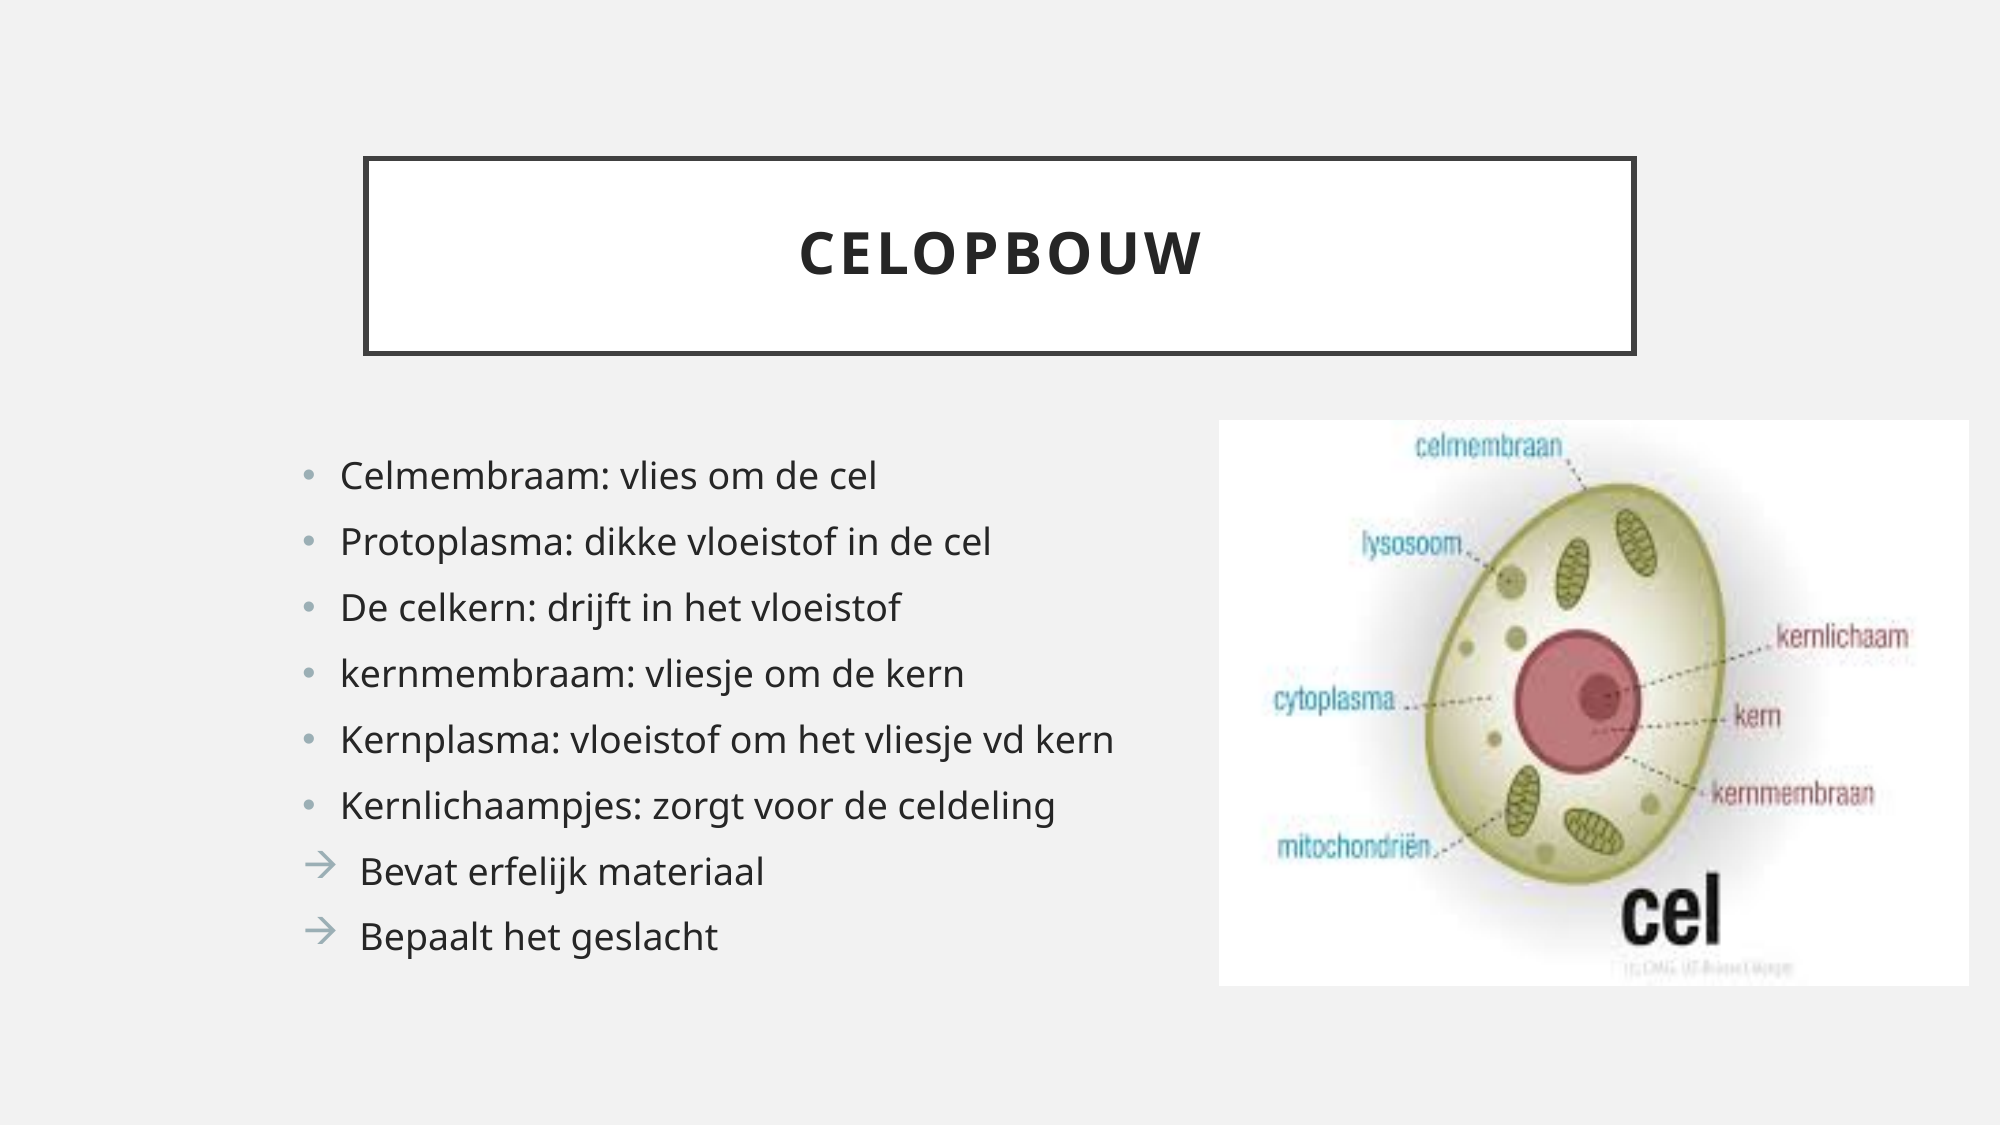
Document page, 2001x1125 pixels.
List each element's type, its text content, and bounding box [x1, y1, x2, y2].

list Celmembraam: vlies om de cel Protoplasma: dikke vloeistof in de cel De celkern: drijft in het vloeistof kernmembraam: vliesje om de kern Kernplasma: vloeistof om het vliesje vd kern Kernlichaampjes: zorgt voor de celdeling Bevat erfelijk materiaal Bepaalt het geslacht [287, 313, 1988, 1013]
title Celopbouw [363, 156, 1637, 313]
picture [1219, 420, 1969, 986]
